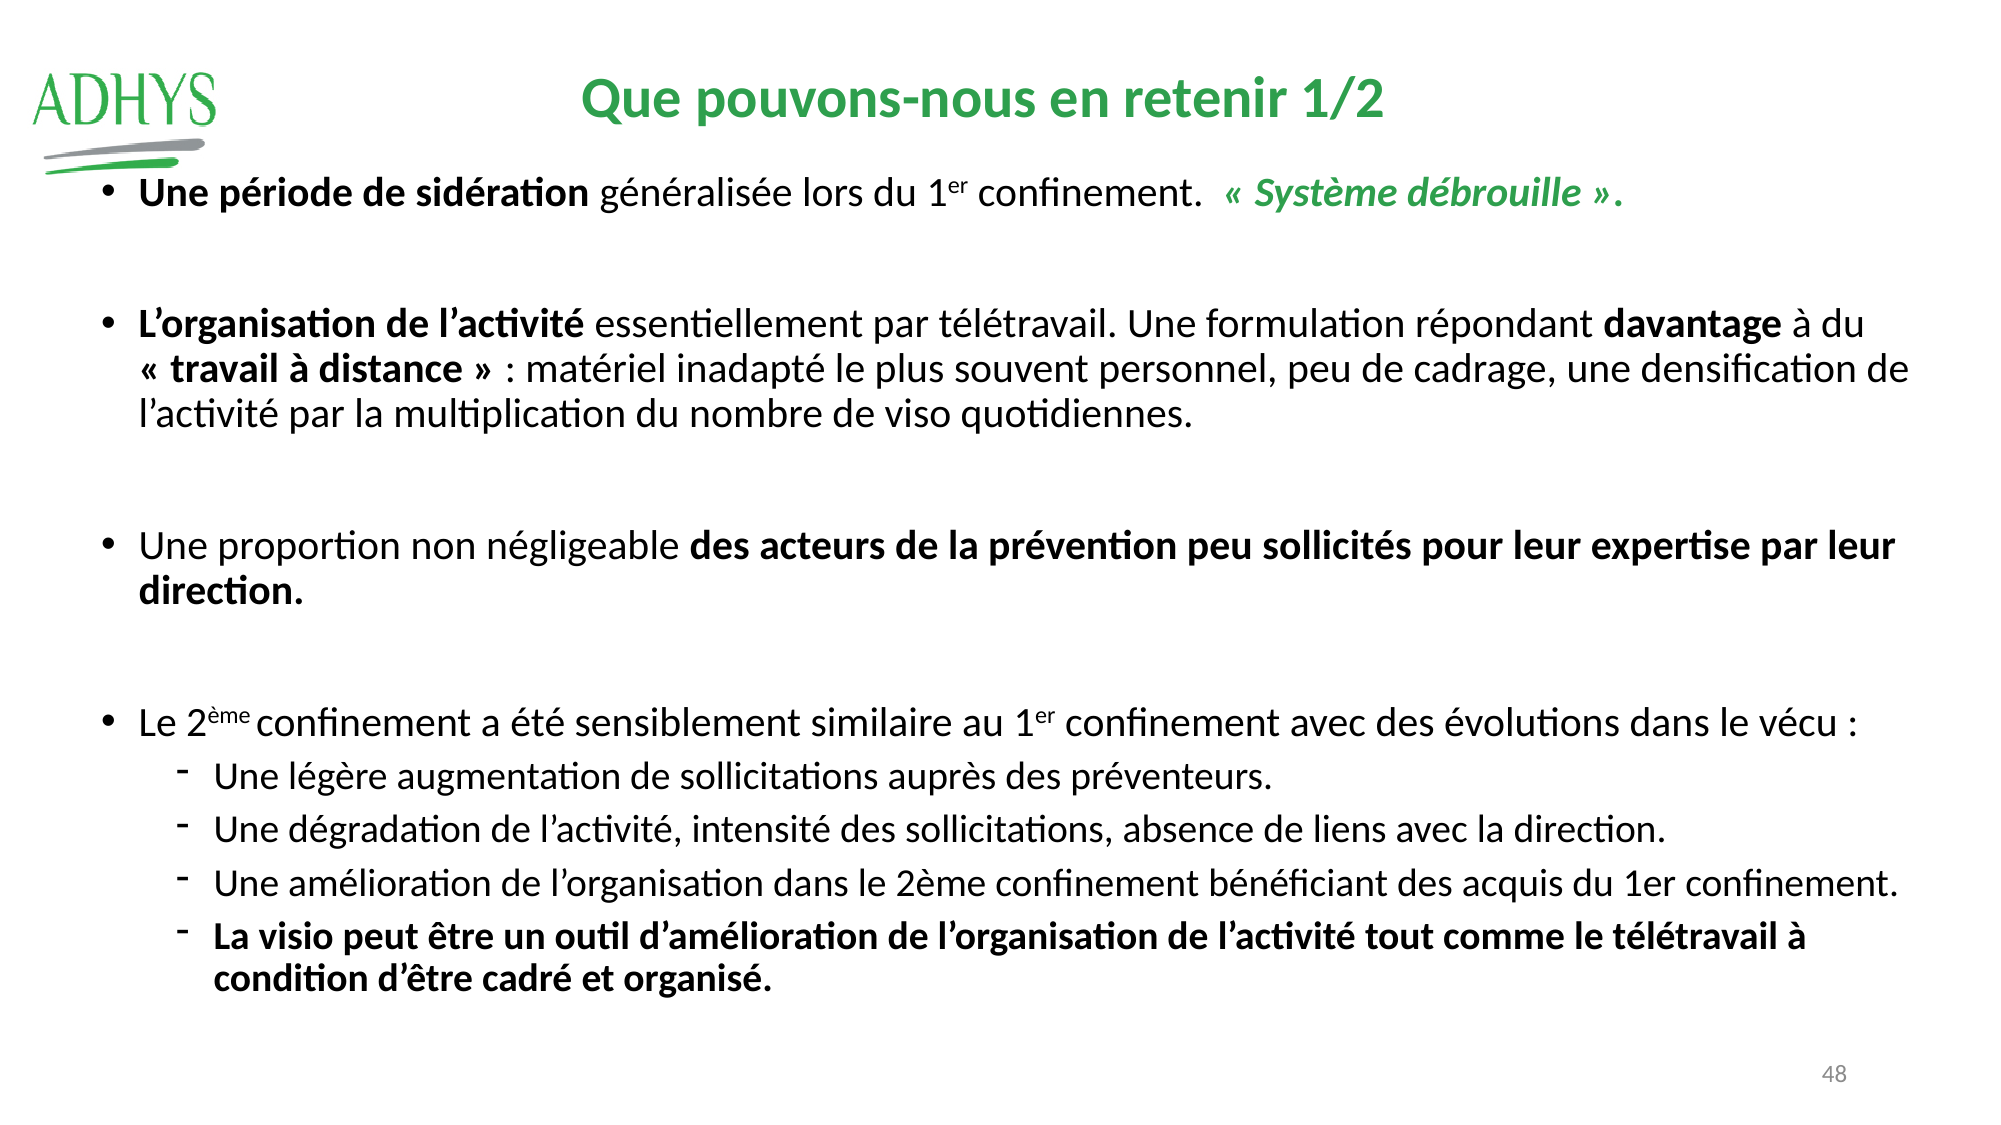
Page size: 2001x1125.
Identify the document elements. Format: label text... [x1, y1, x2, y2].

slide_number 48 [1412, 1042, 1863, 1103]
list Une période de sidération généralisée lors du 1er confinement. « Système débrouille ». L’organisation de l’activité essentiellement par télétravail. Une formulation répondant davantage à du « travail à distance » : matériel inadapté le plus souvent personnel, peu de cadrage, une densification de l’activité par la multiplication du nombre de viso quotidiennes. Une proportion non négligeable des acteurs de la prévention peu sollicités pour leur expertise par leur direction. Le 2ème confinement a été sensiblement similaire au 1er confinement avec des évolutions dans le vécu : Une légère augmentation de sollicitations auprès des préventeurs. Une dégradation de l’activité, intensité des sollicitations, absence de liens avec la direction. Une amélioration de l’organisation dans le 2ème confinement bénéficiant des acquis du 1er confinement. La visio peut être un outil d’amélioration de l’organisation de l’activité tout comme le télétravail à condition d’être cadré et organisé. [86, 162, 1981, 1106]
picture [27, 58, 220, 186]
title Que pouvons-nous en retenir 1/2 [337, 59, 1643, 137]
